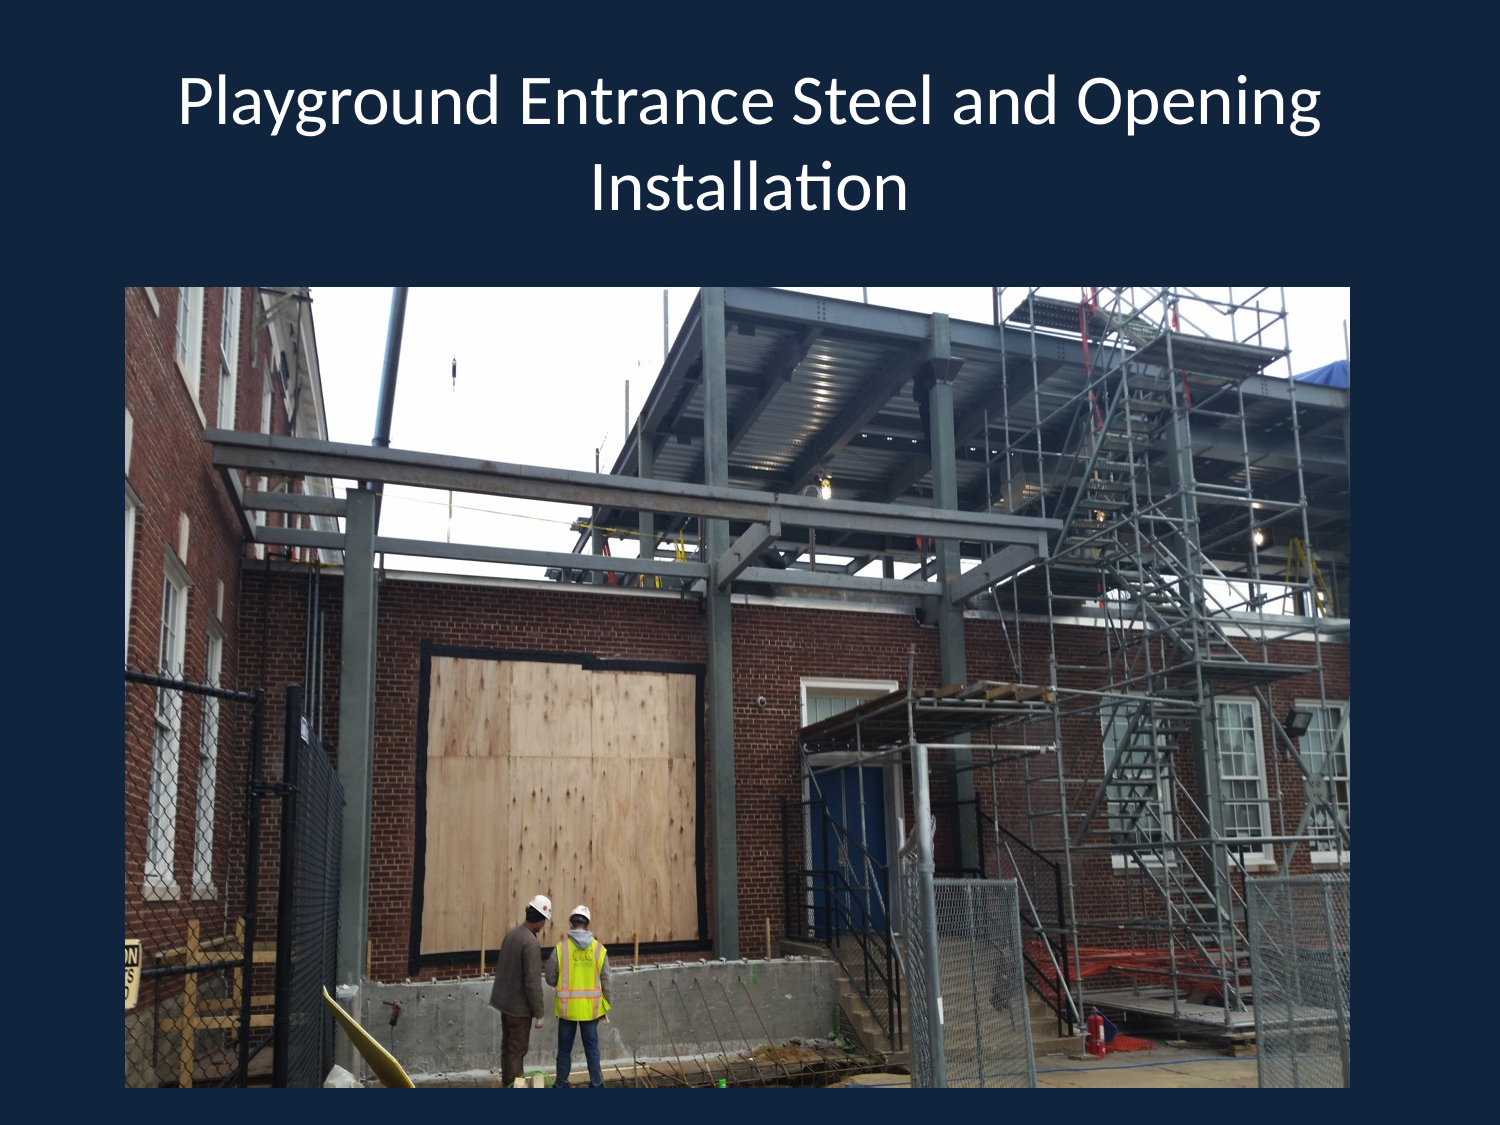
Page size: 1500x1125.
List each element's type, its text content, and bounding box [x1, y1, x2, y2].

title Playground Entrance Steel and Opening Installation [75, 45, 1425, 233]
picture [124, 287, 1351, 1088]
